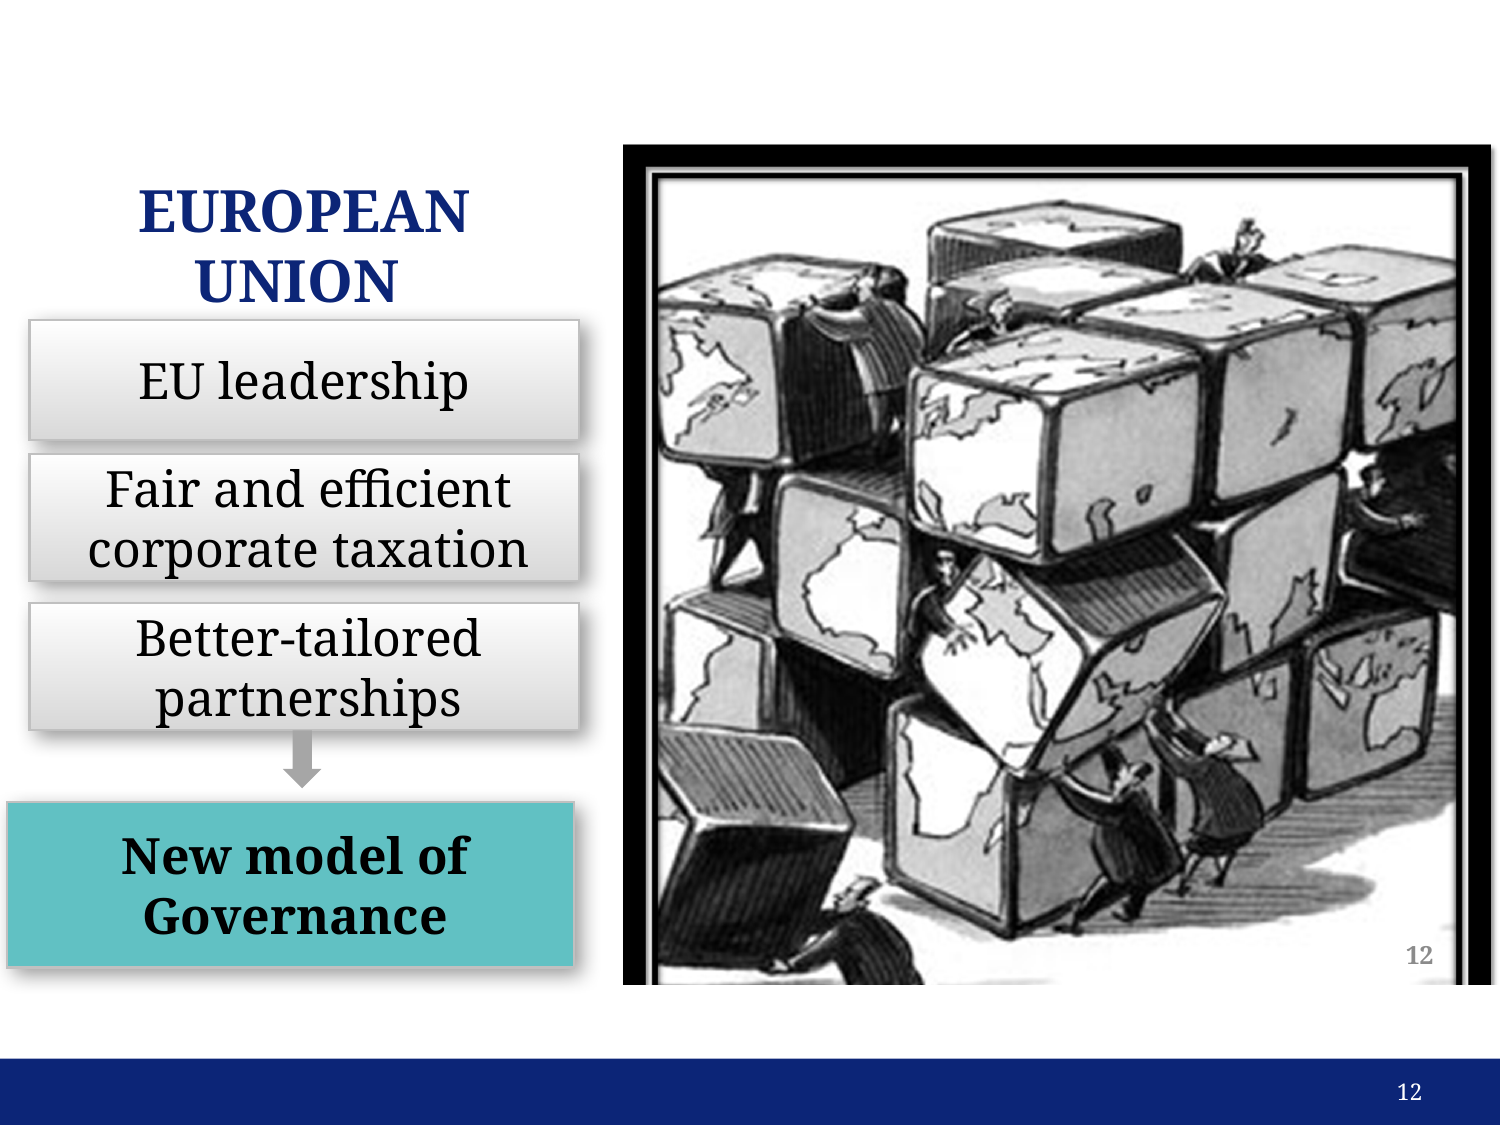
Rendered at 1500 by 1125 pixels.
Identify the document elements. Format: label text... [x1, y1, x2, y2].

picture [619, 141, 1500, 985]
text_box New model of Governance [7, 801, 575, 968]
text_box EU leadership [29, 319, 580, 441]
text_box [280, 728, 324, 791]
title EUROPEAN UNION [79, 140, 530, 311]
text_box Better-tailored partnerships [29, 603, 580, 731]
text_box Fair and efficient corporate taxation [29, 454, 580, 582]
